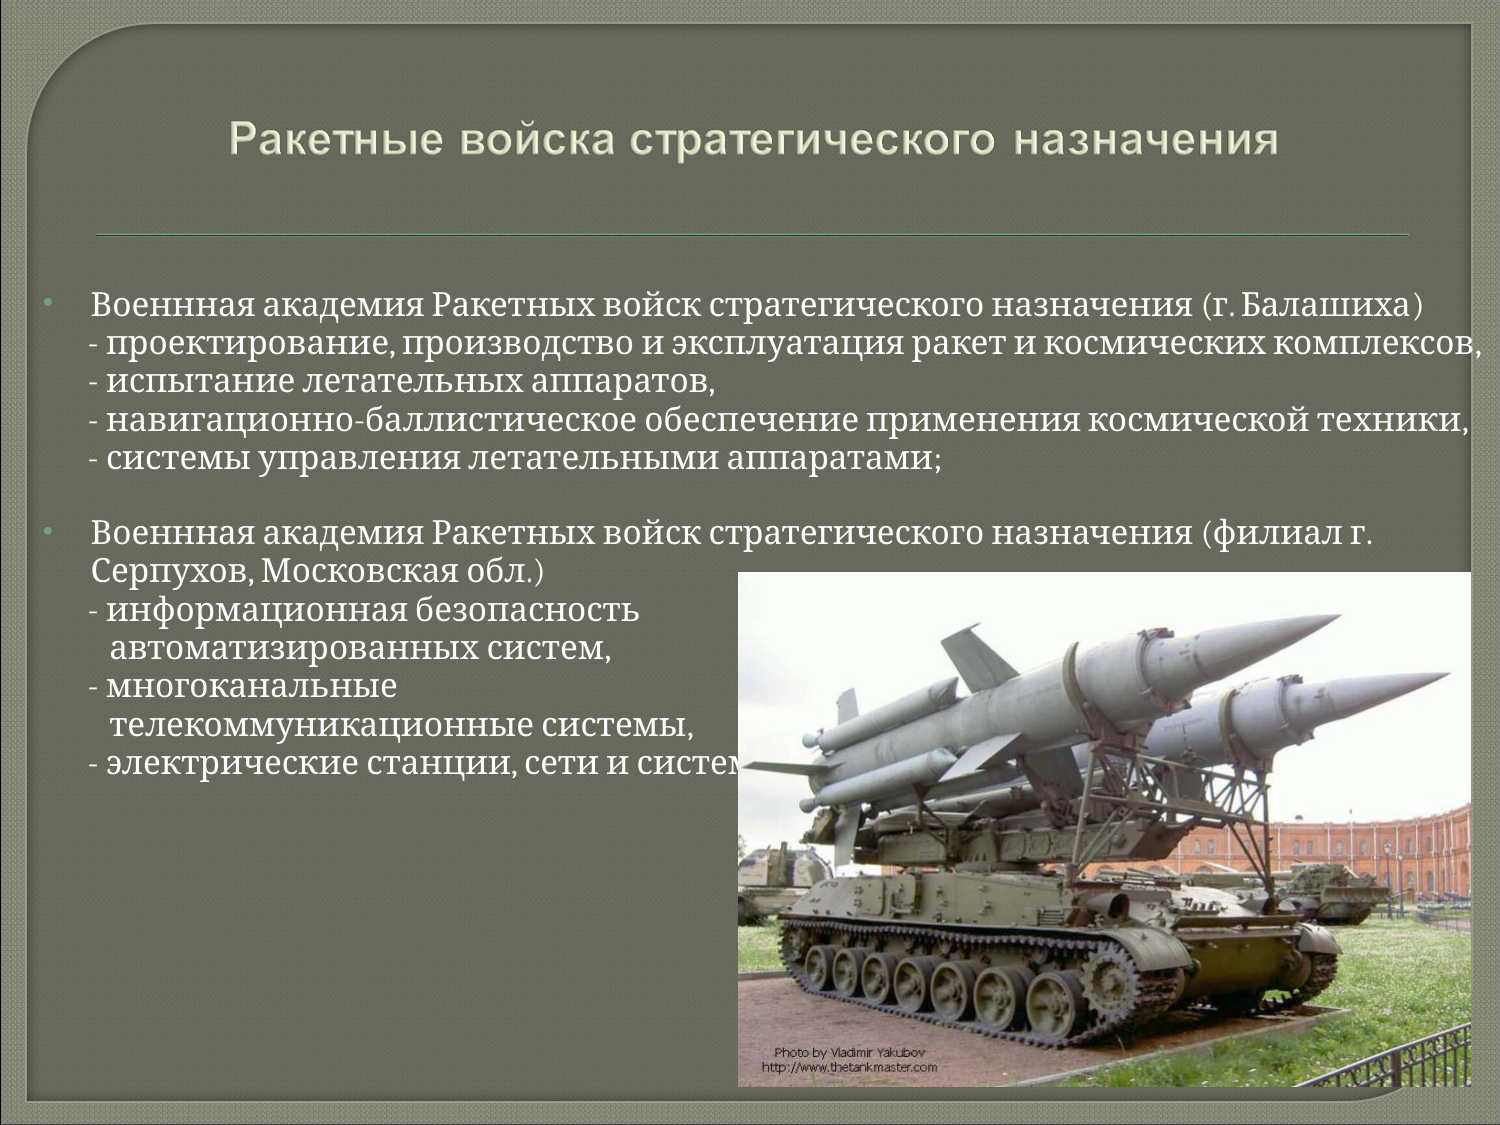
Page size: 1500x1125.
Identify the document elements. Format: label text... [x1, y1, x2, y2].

text_box Военнная академия Ракетных войск стратегического назначения (г. Балашиха) - проектирование, производство и эксплуатация ракет и космических комплексов, - испытание летательных аппаратов, - навигационно-баллистическое обеспечение применения космической техники, - системы управления летательными аппаратами; Военнная академия Ракетных войск стратегического назначения (филиал г. Серпухов, Московская обл.) - информационная безопасность автоматизированных систем, - многоканальные телекоммуникационные системы, - электрические станции, сети и системы, [29, 278, 1500, 905]
picture [0, 0, 1500, 1125]
